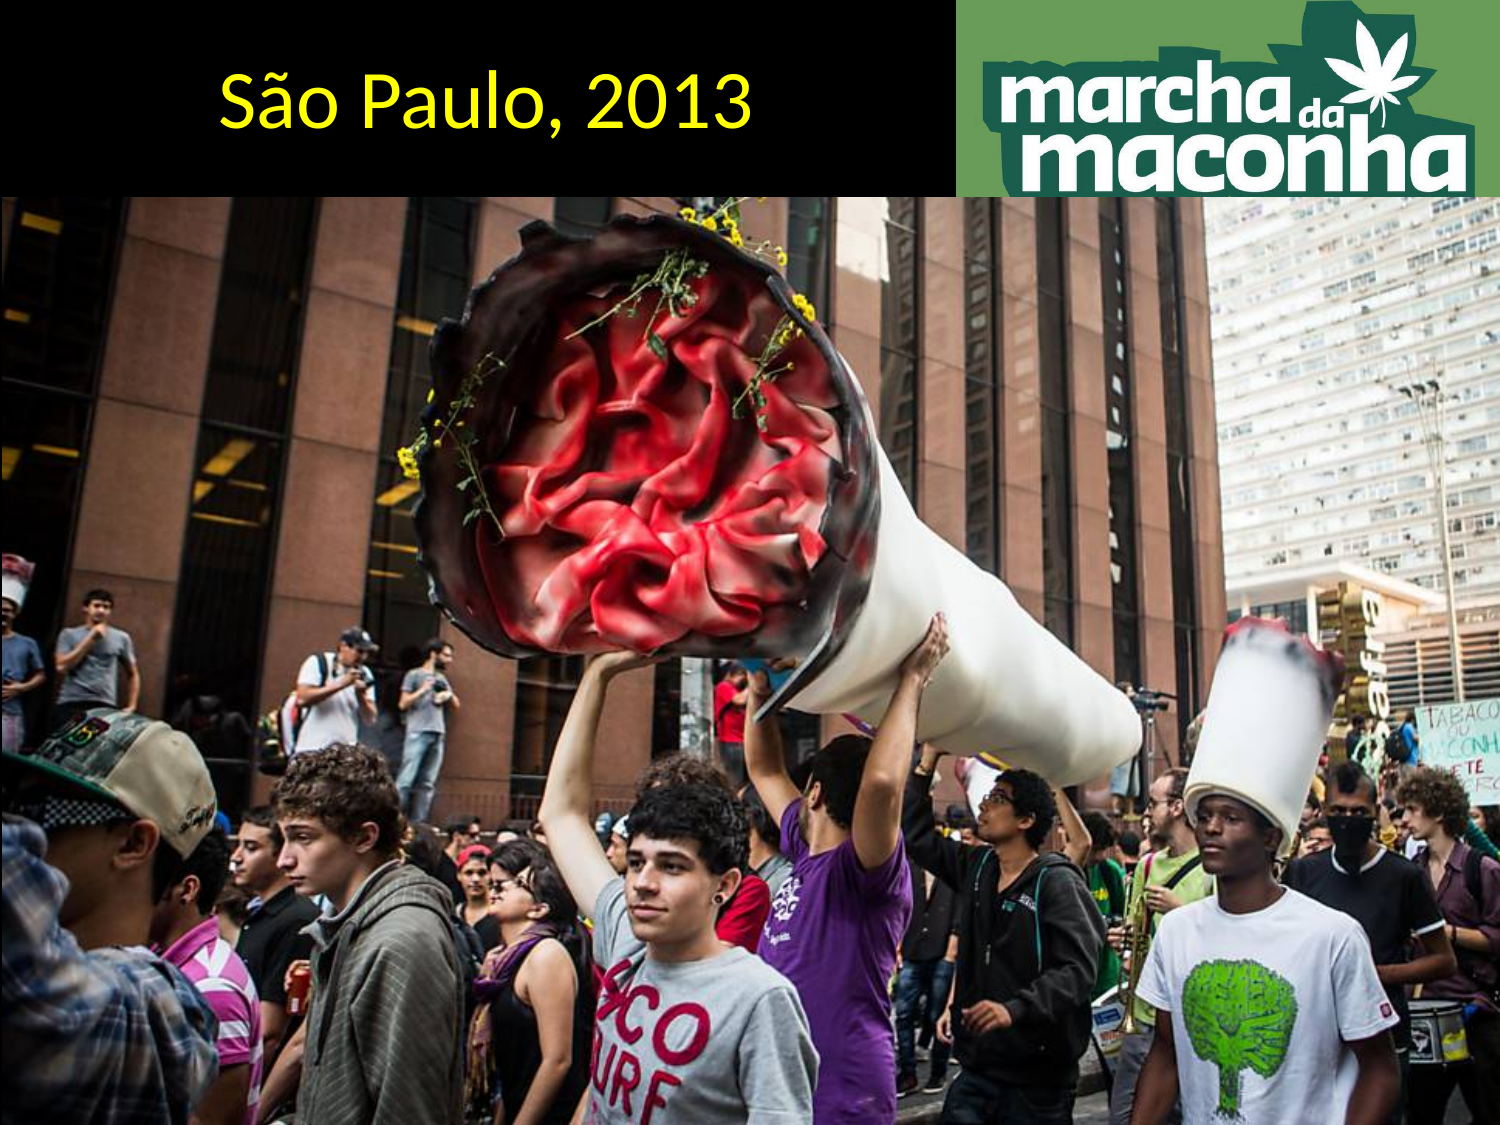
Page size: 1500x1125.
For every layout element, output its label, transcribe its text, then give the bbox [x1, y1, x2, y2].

text_box São Paulo, 2013 [203, 38, 770, 153]
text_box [956, 0, 1500, 196]
picture [2, 197, 1500, 1125]
